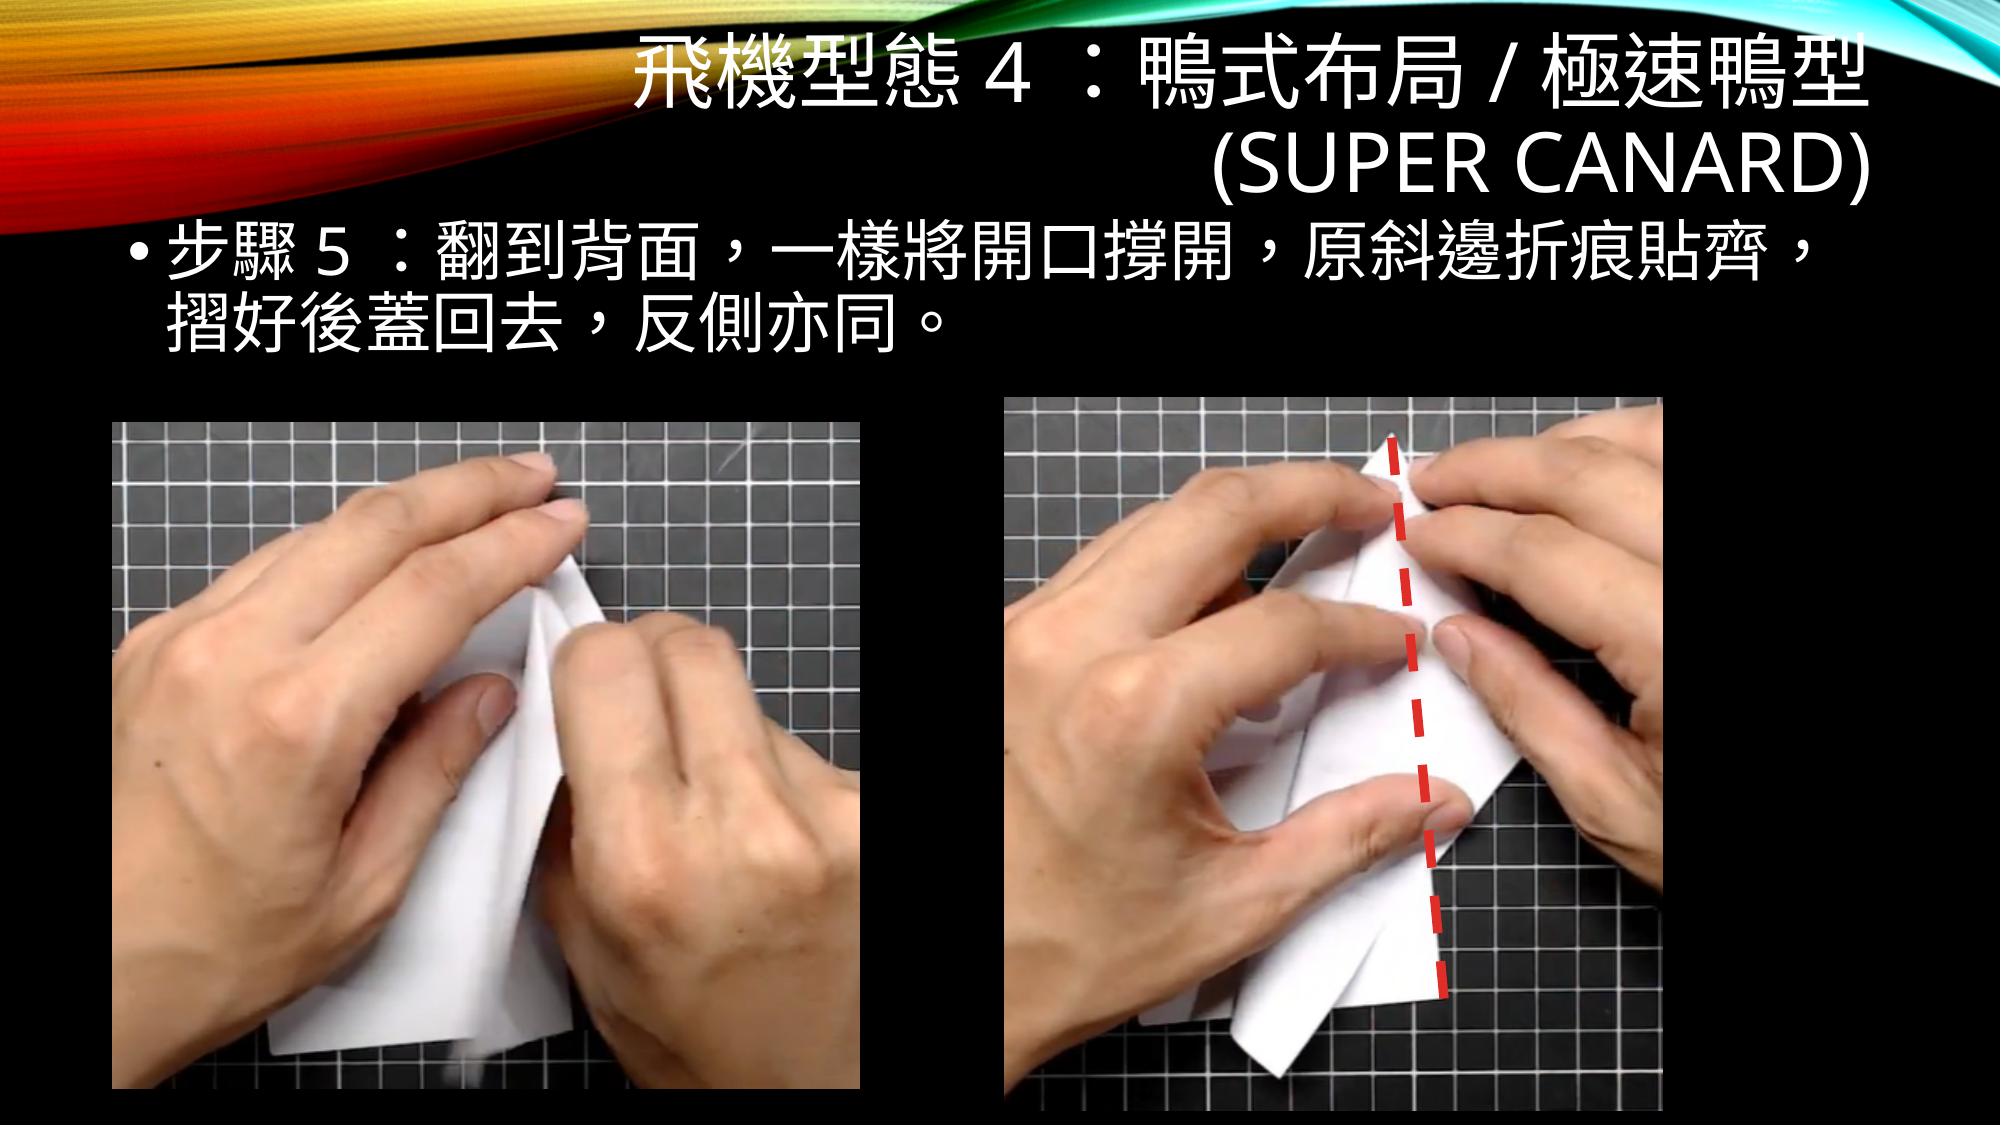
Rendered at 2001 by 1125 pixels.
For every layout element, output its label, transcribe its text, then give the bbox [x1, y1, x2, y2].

title 飛機型態4：鴨式布局/極速鴨型 (SUPER CANARD) [343, 14, 1888, 210]
picture [1004, 397, 1663, 1111]
picture [112, 422, 860, 1089]
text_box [1391, 437, 1445, 1003]
list 步驟5：翻到背面，一樣將開口撐開，原斜邊折痕貼齊，摺好後蓋回去，反側亦同。 [112, 210, 1888, 1021]
picture [0, 0, 2000, 237]
